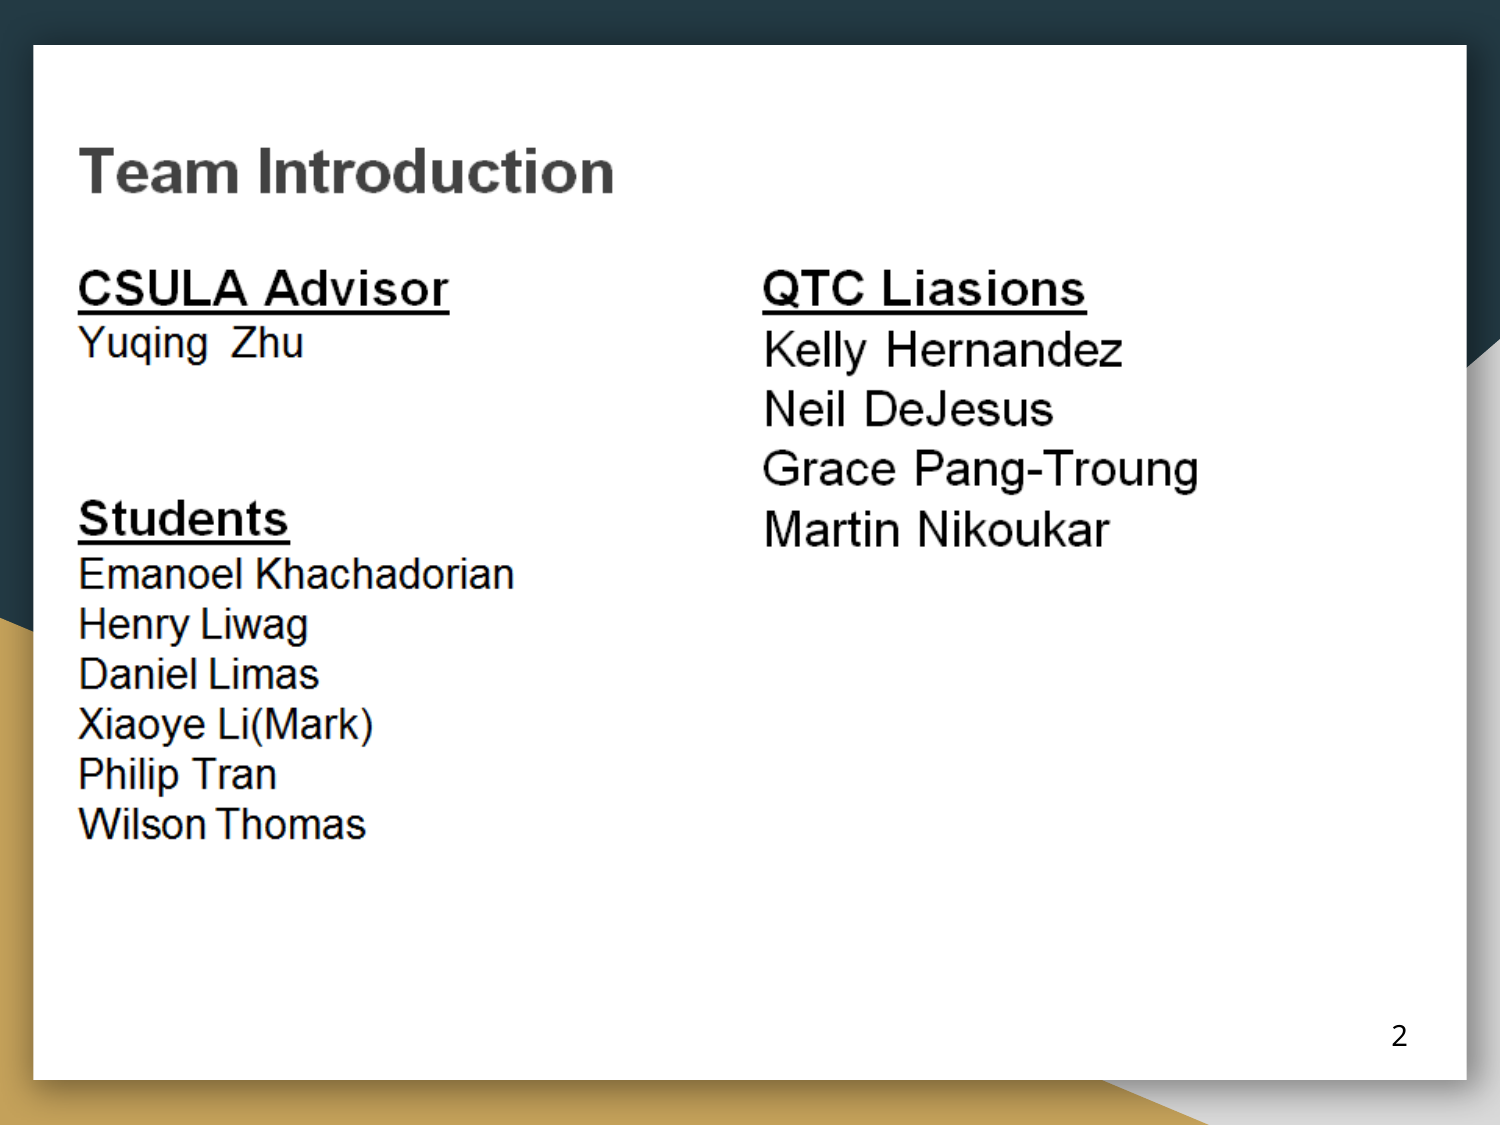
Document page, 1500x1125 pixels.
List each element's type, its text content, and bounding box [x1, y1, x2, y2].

slide_number 2 [1376, 993, 1467, 1080]
picture [38, 62, 1462, 1063]
